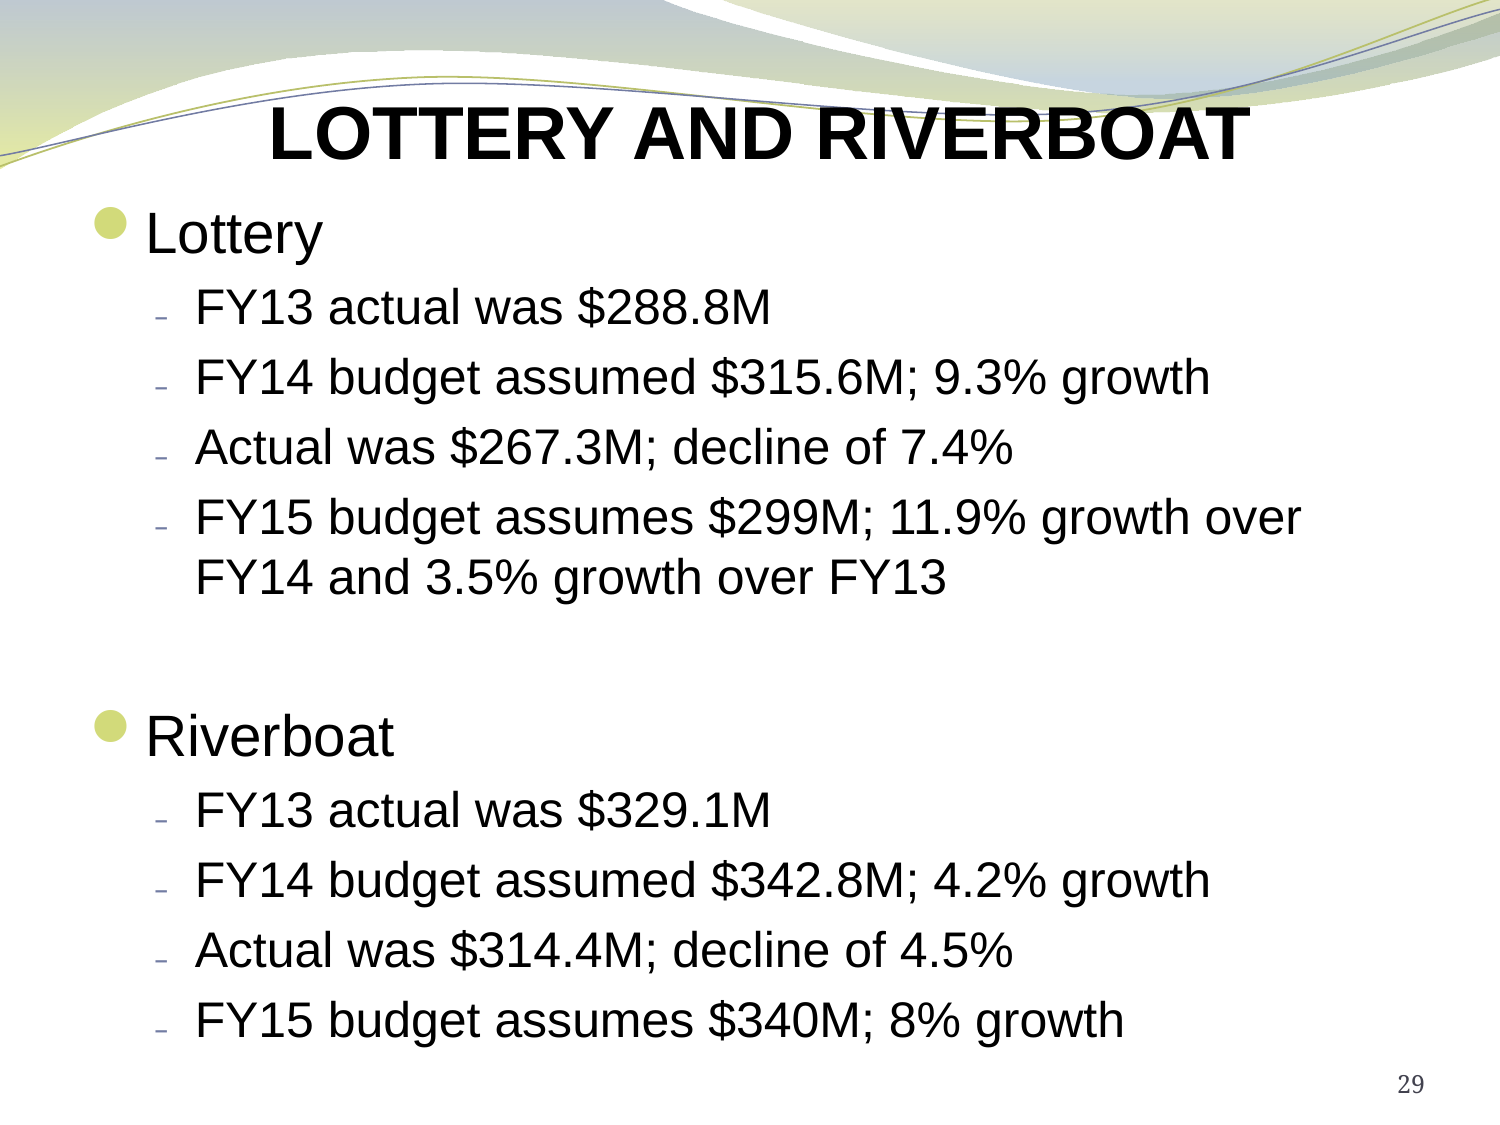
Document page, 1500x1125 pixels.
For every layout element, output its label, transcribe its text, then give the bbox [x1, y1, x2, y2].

title LOTTERY AND RIVERBOAT [0, 50, 1500, 175]
list Lottery FY13 actual was $288.8M FY14 budget assumed $315.6M; 9.3% growth Actual was $267.3M; decline of 7.4% FY15 budget assumes $299M; 11.9% growth over FY14 and 3.5% growth over FY13 Riverboat FY13 actual was $329.1M FY14 budget assumed $342.8M; 4.2% growth Actual was $314.4M; decline of 4.5% FY15 budget assumes $340M; 8% growth [75, 187, 1450, 1063]
slide_number 29 [1299, 1042, 1425, 1103]
